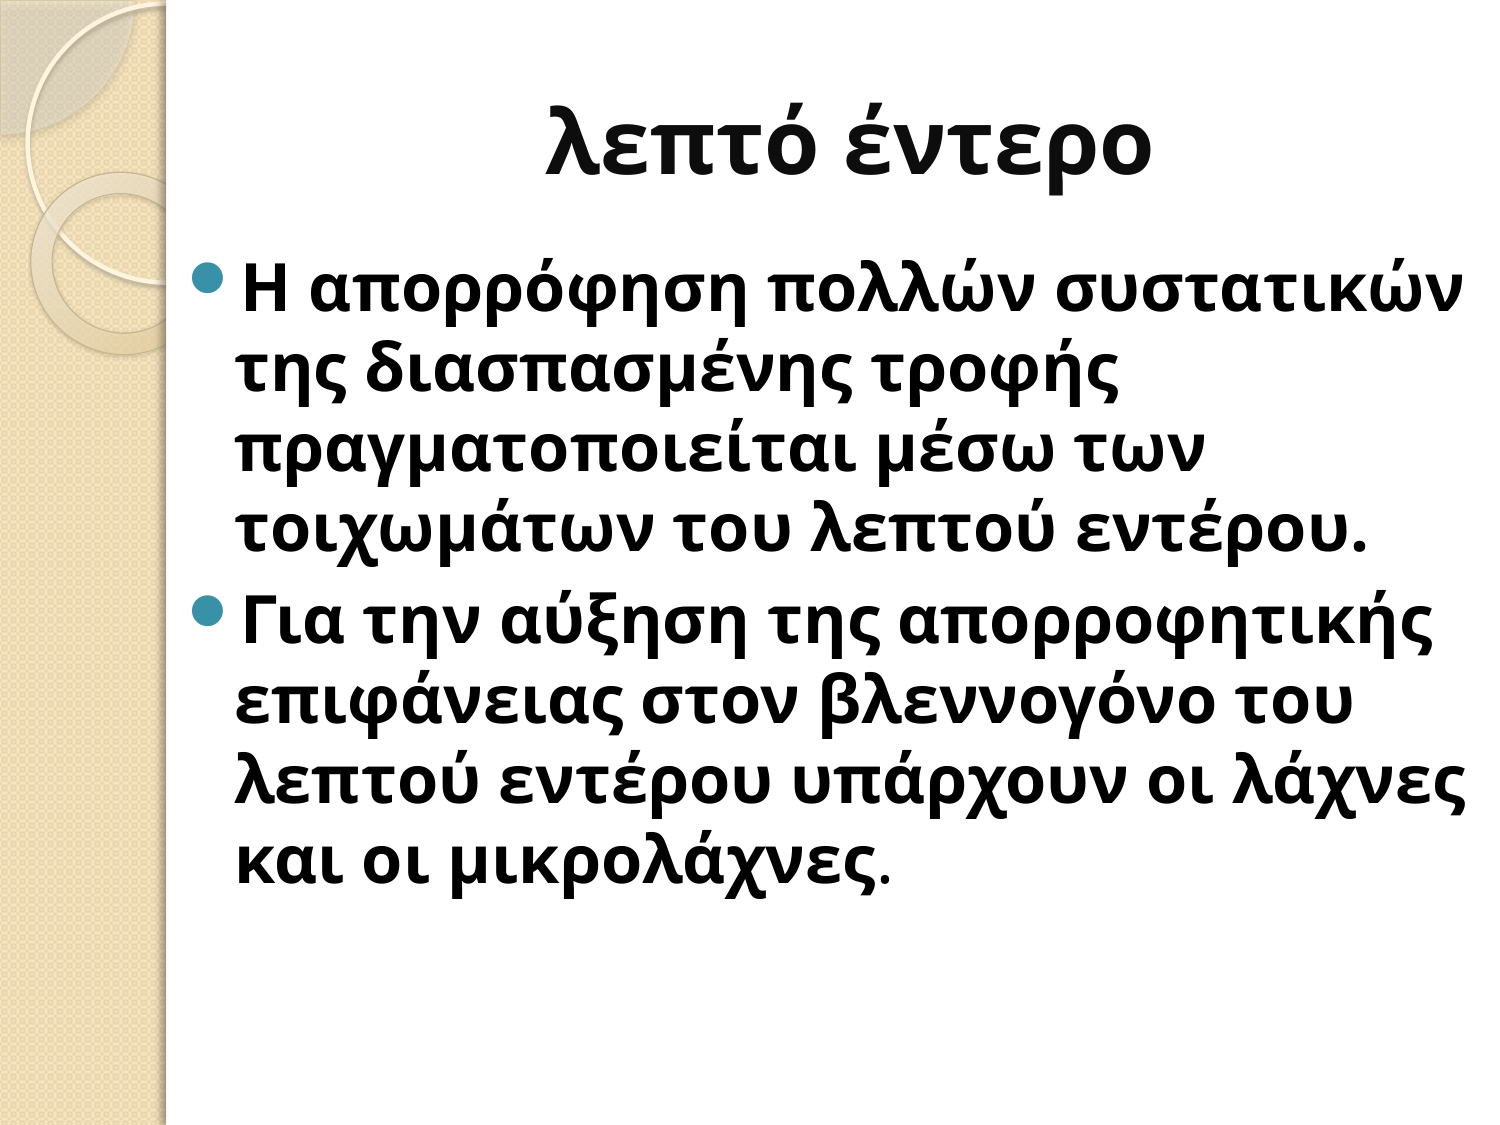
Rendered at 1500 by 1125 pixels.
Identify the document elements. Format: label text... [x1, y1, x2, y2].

title λεπτό έντερο [235, 45, 1466, 233]
list Η απορρόφηση πολλών συστατικών της διασπασμένης τροφής πραγματοποιείται μέσω των τοιχωμάτων του λεπτού εντέρου. Για την αύξηση της απορροφητικής επιφάνειας στον βλεννογόνο του λεπτού εντέρου υπάρχουν οι λάχνες και οι μικρολάχνες. [159, 237, 1500, 1125]
